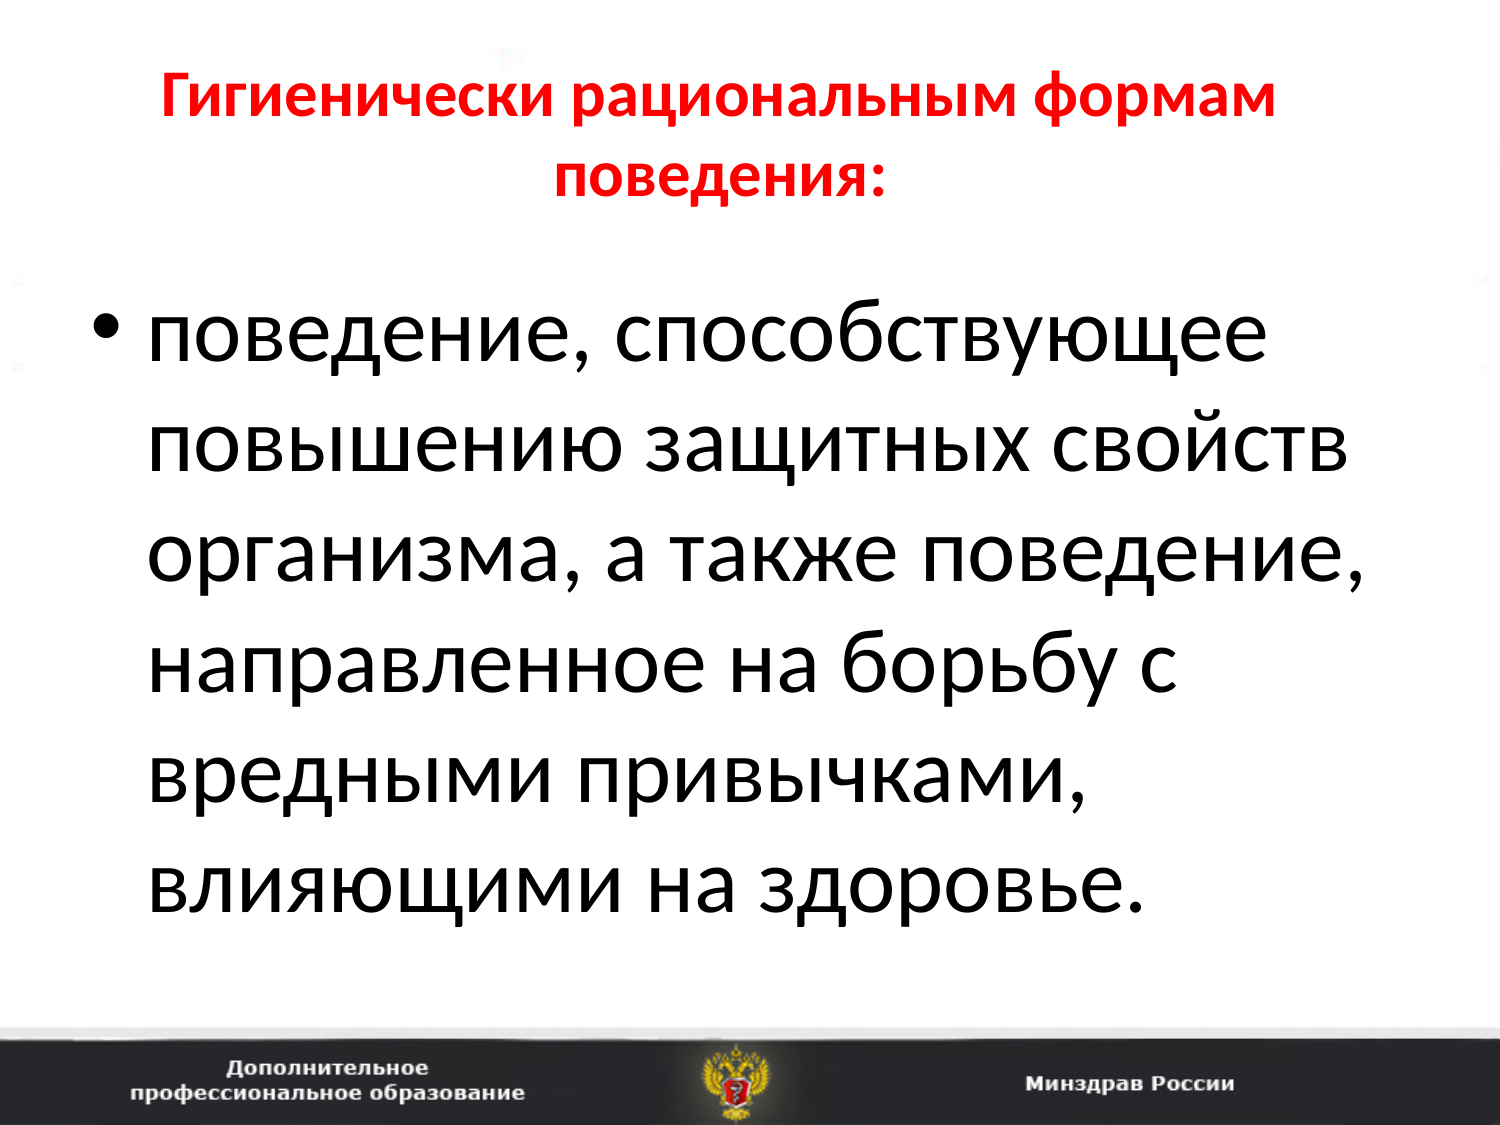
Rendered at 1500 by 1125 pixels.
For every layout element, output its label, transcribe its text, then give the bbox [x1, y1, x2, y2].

picture [0, 0, 1500, 1125]
text_box Гигиенически рациональным формам поведения: [135, 42, 1306, 218]
list по­ведение, способствующее повышению защитных свойств организма, а также поведение, направленное на борьбу с вредными привычка­ми, влияющими на здоровье. [75, 262, 1425, 1005]
